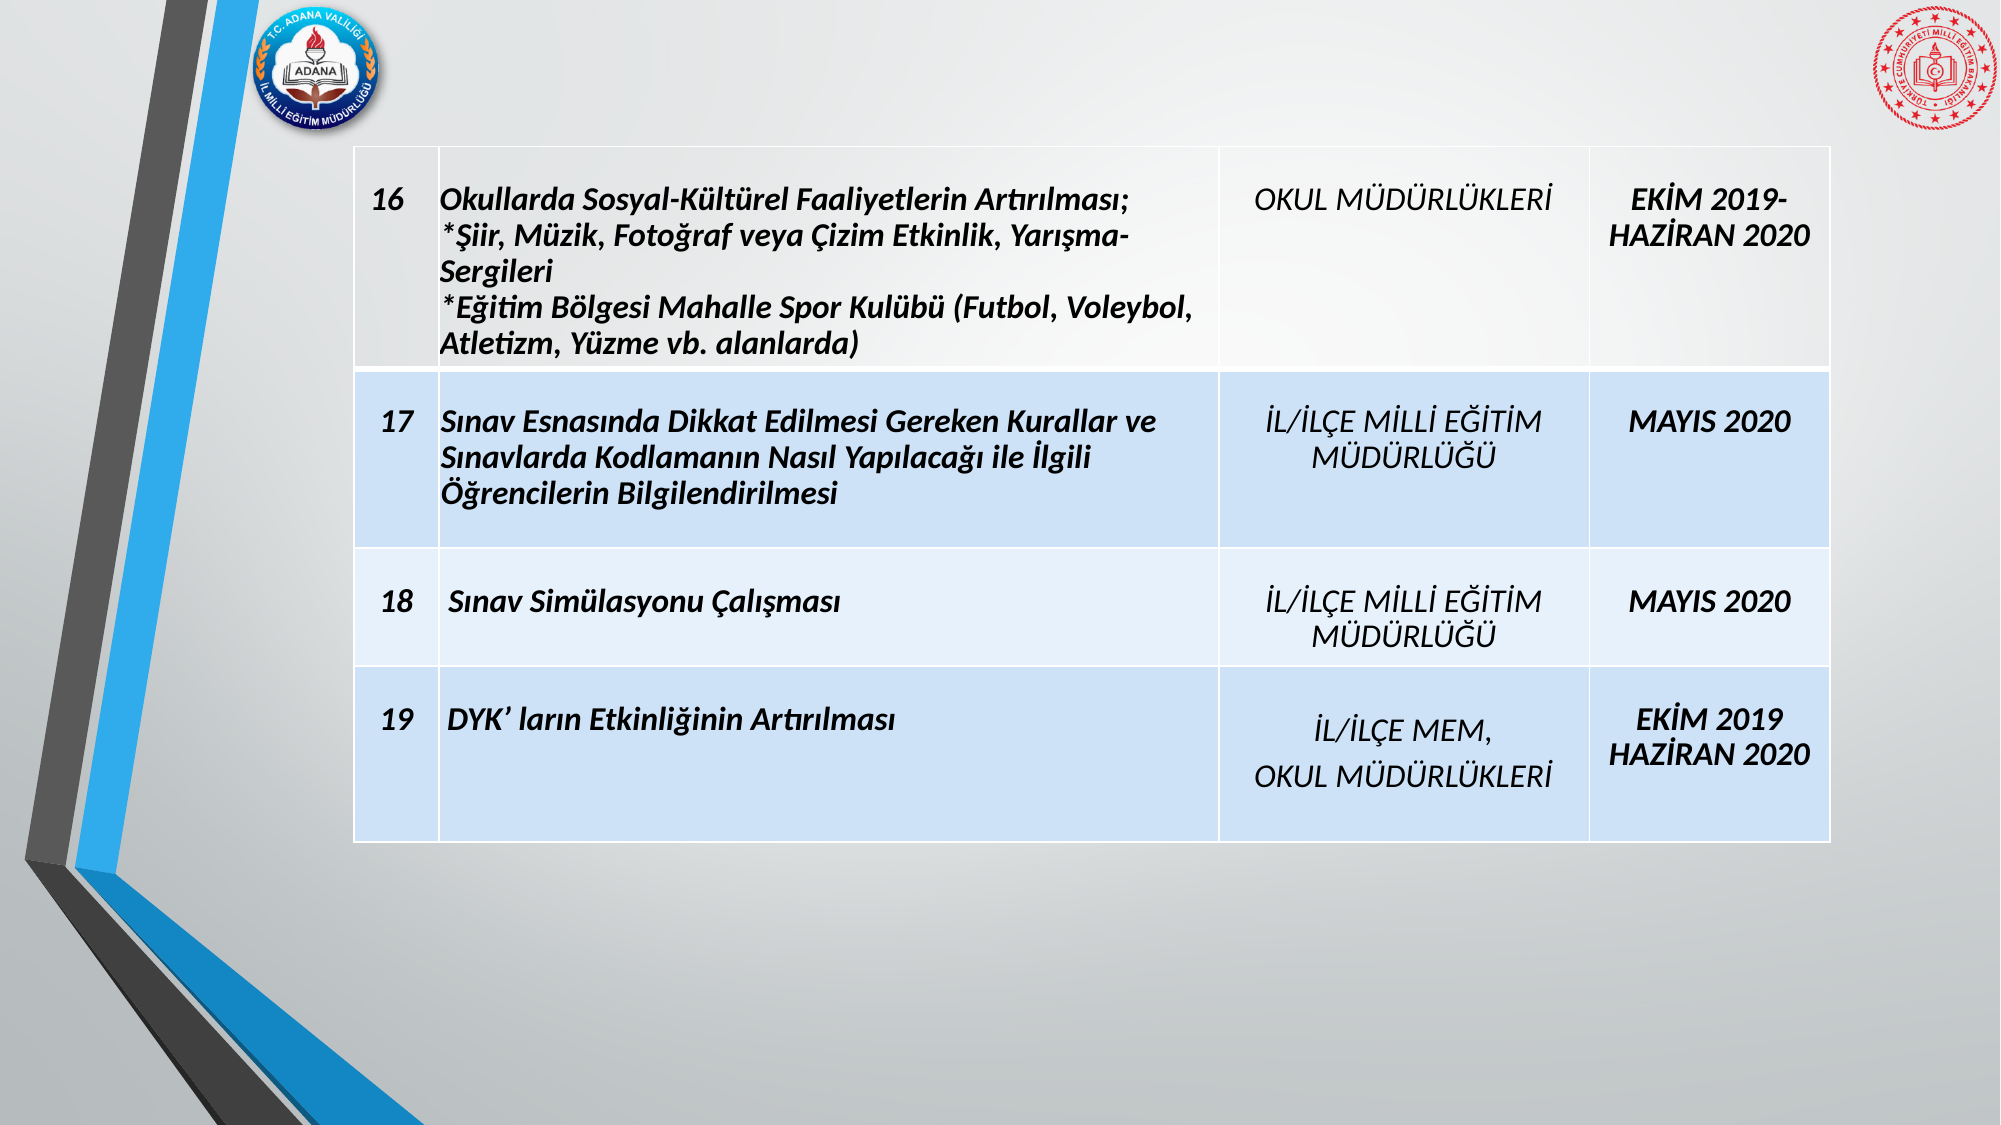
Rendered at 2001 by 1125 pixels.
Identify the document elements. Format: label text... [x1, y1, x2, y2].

table_cell MAYIS 2020 [1590, 549, 1829, 665]
table_cell Sınav Simülasyonu Çalışması [440, 549, 1218, 665]
table_cell İL/İLÇE MİLLİ EĞİTİM MÜDÜRLÜĞÜ [1220, 549, 1589, 665]
table_cell EKİM 2019 HAZİRAN 2020 [1590, 667, 1829, 841]
table_header OKUL MÜDÜRLÜKLERİ [1220, 147, 1589, 366]
table_cell 18 [355, 549, 438, 665]
picture [245, 0, 393, 144]
table_cell DYK’ ların Etkinliğinin Artırılması [440, 667, 1218, 841]
picture [1872, 5, 1998, 131]
table_cell İL/İLÇE MEM, OKUL MÜDÜRLÜKLERİ [1220, 667, 1589, 841]
table_cell 17 [355, 372, 438, 547]
table_cell Sınav Esnasında Dikkat Edilmesi Gereken Kurallar ve Sınavlarda Kodlamanın Nasıl Yapılacağı ile İlgili Öğrencilerin Bilgilendirilmesi [440, 372, 1218, 547]
table_cell 19 [355, 667, 438, 841]
table_cell MAYIS 2020 [1590, 372, 1829, 547]
table_cell İL/İLÇE MİLLİ EĞİTİM MÜDÜRLÜĞÜ [1220, 372, 1589, 547]
table_header 16 [355, 147, 438, 366]
table_header EKİM 2019- HAZİRAN 2020 [1590, 147, 1829, 366]
table_header Okullarda Sosyal-Kültürel Faaliyetlerin Artırılması; *Şiir, Müzik, Fotoğraf veya Çizim Etkinlik, Yarışma- Sergileri *Eğitim Bölgesi Mahalle Spor Kulübü (Futbol, Voleybol, Atletizm, Yüzme vb. alanlarda) [440, 147, 1218, 366]
